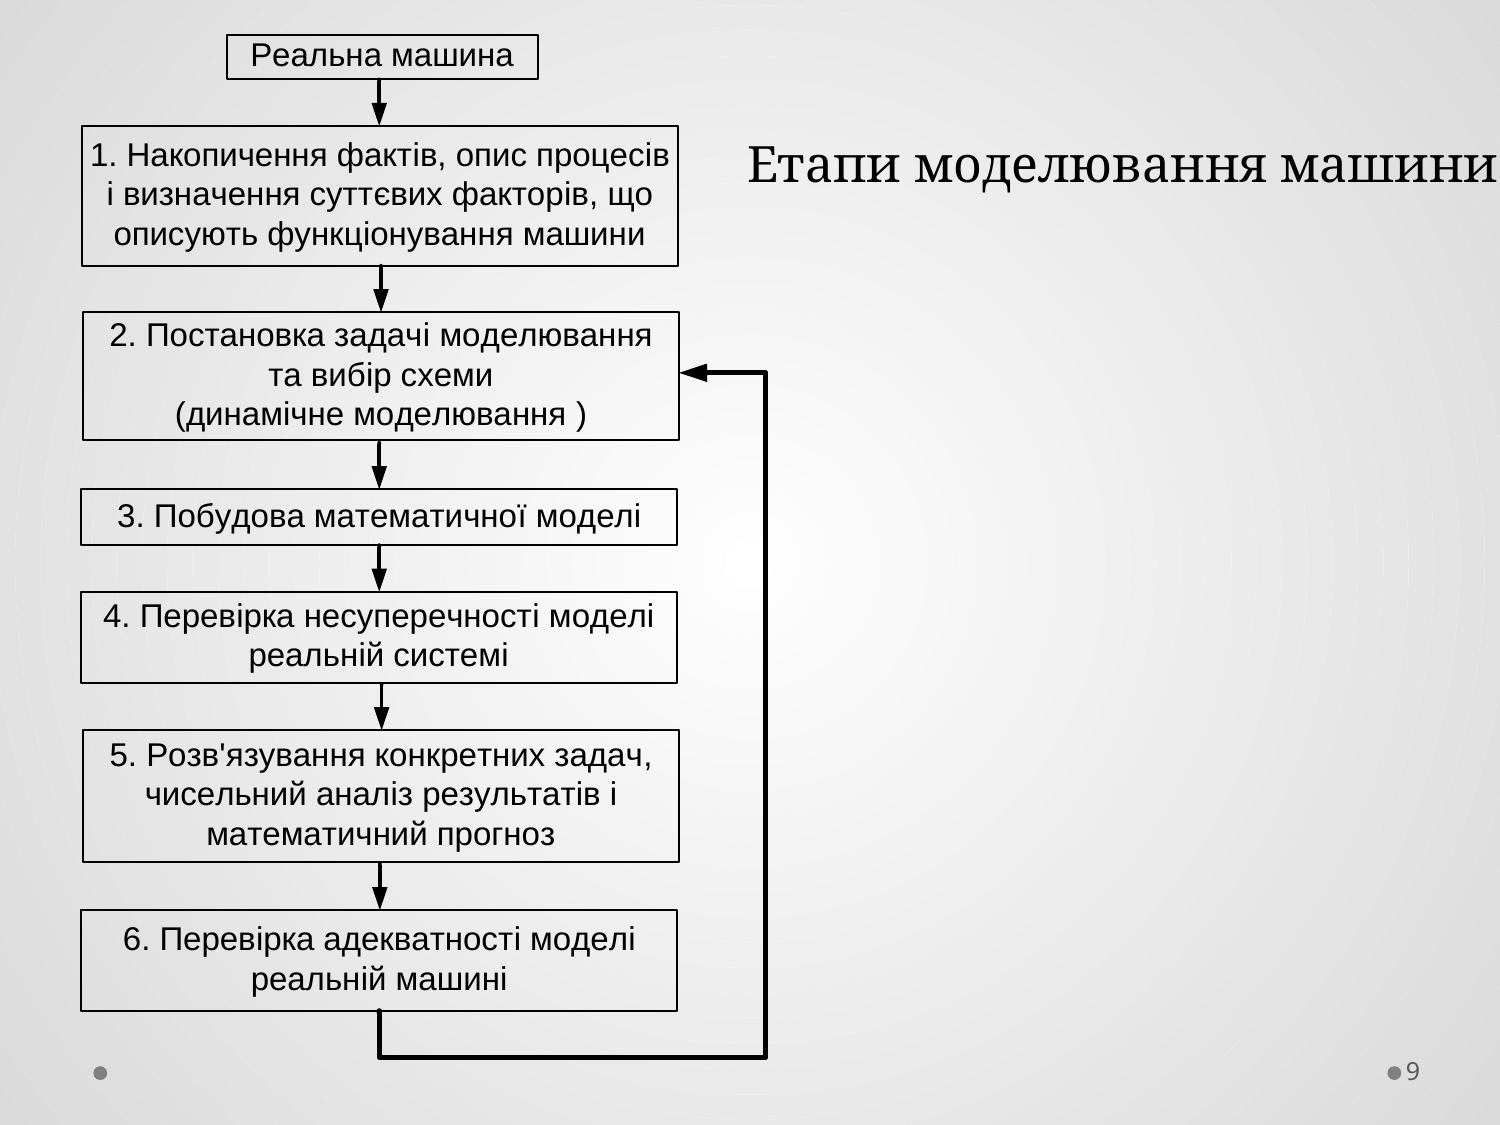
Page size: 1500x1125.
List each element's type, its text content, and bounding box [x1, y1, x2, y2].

text_box Етапи моделювання машини [801, 125, 1500, 201]
slide_number 9 [1401, 1042, 1494, 1103]
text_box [76, 30, 798, 1089]
